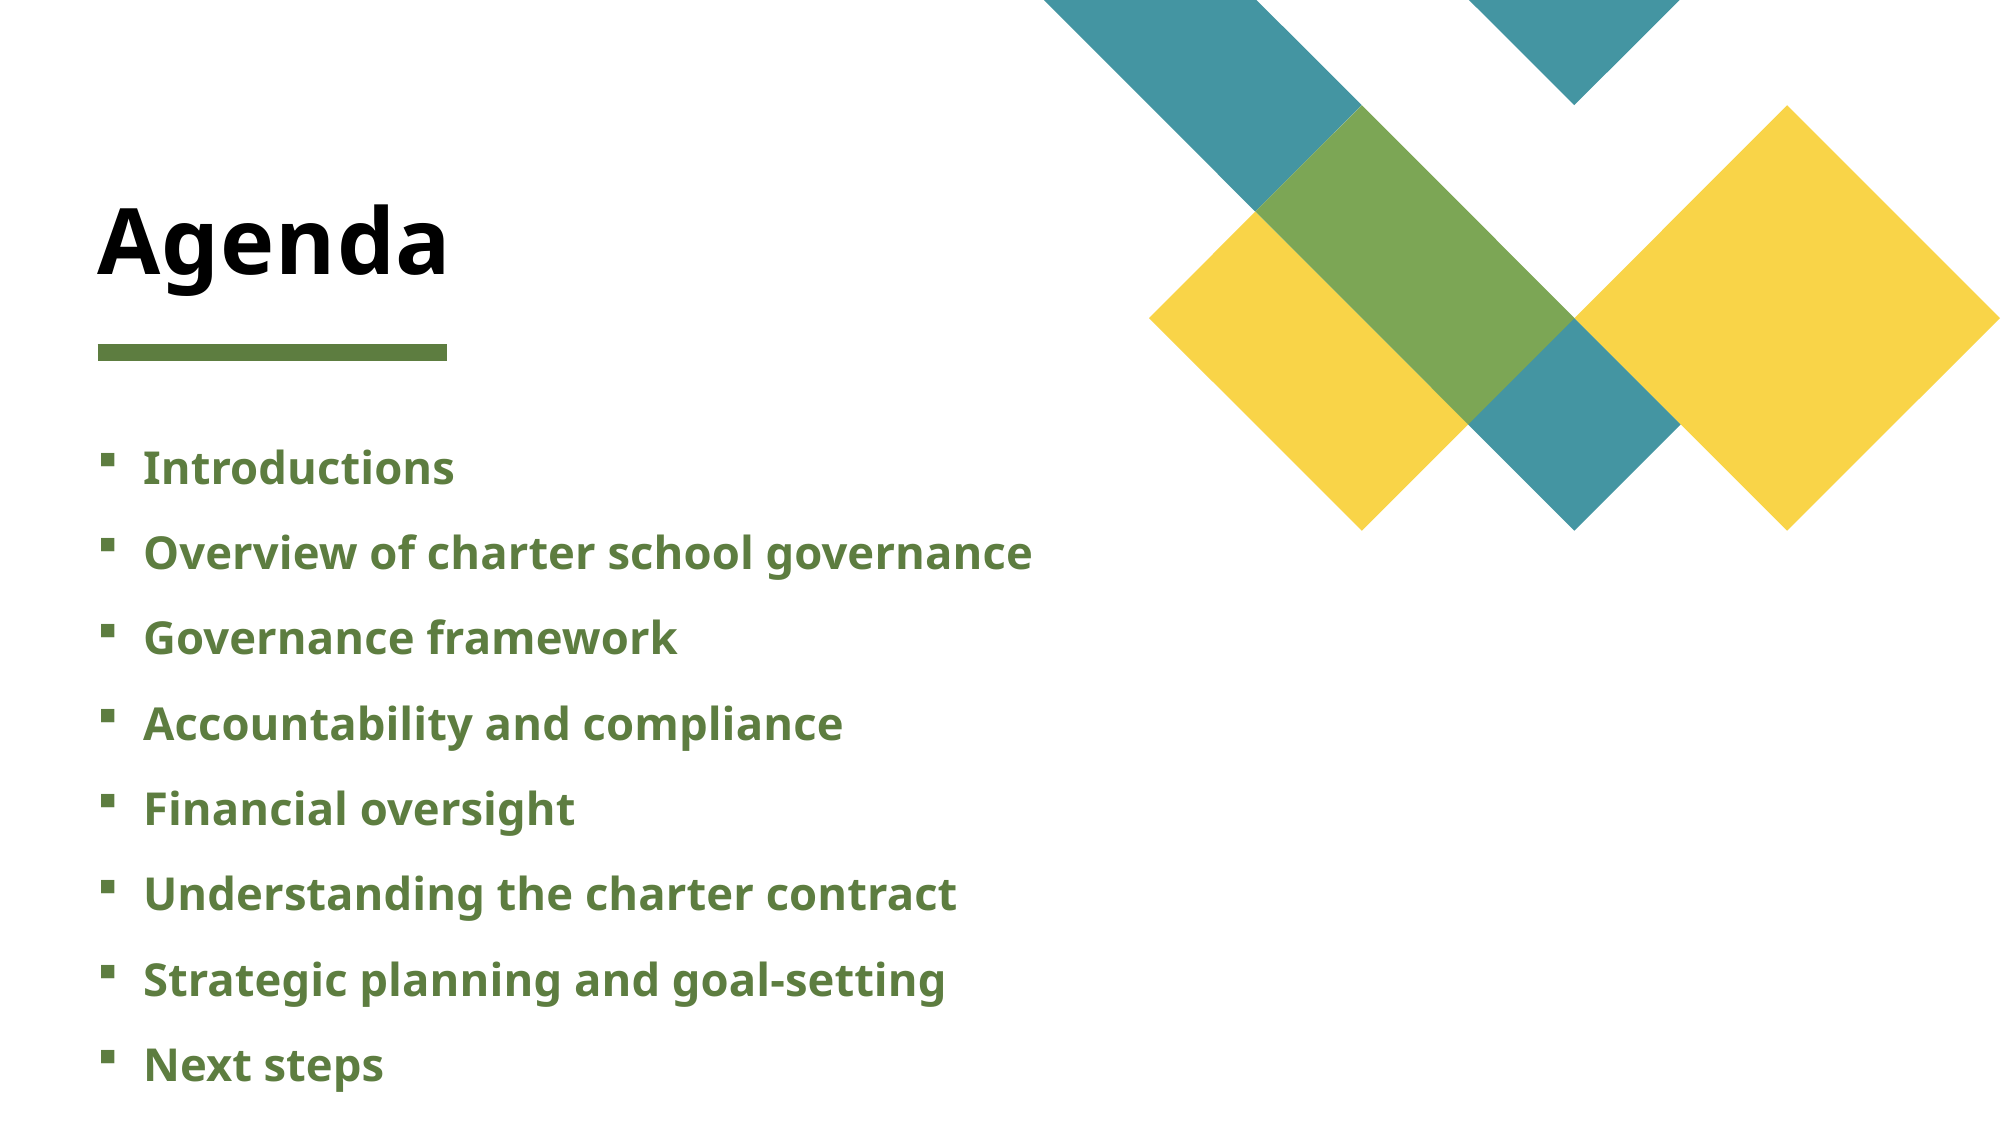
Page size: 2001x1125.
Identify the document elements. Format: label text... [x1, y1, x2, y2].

list Introductions Overview of charter school governance Governance framework Accountability and compliance Financial oversight Understanding the charter contract Strategic planning and goal-setting Next steps [97, 374, 1211, 1094]
title Agenda [97, 31, 1211, 293]
